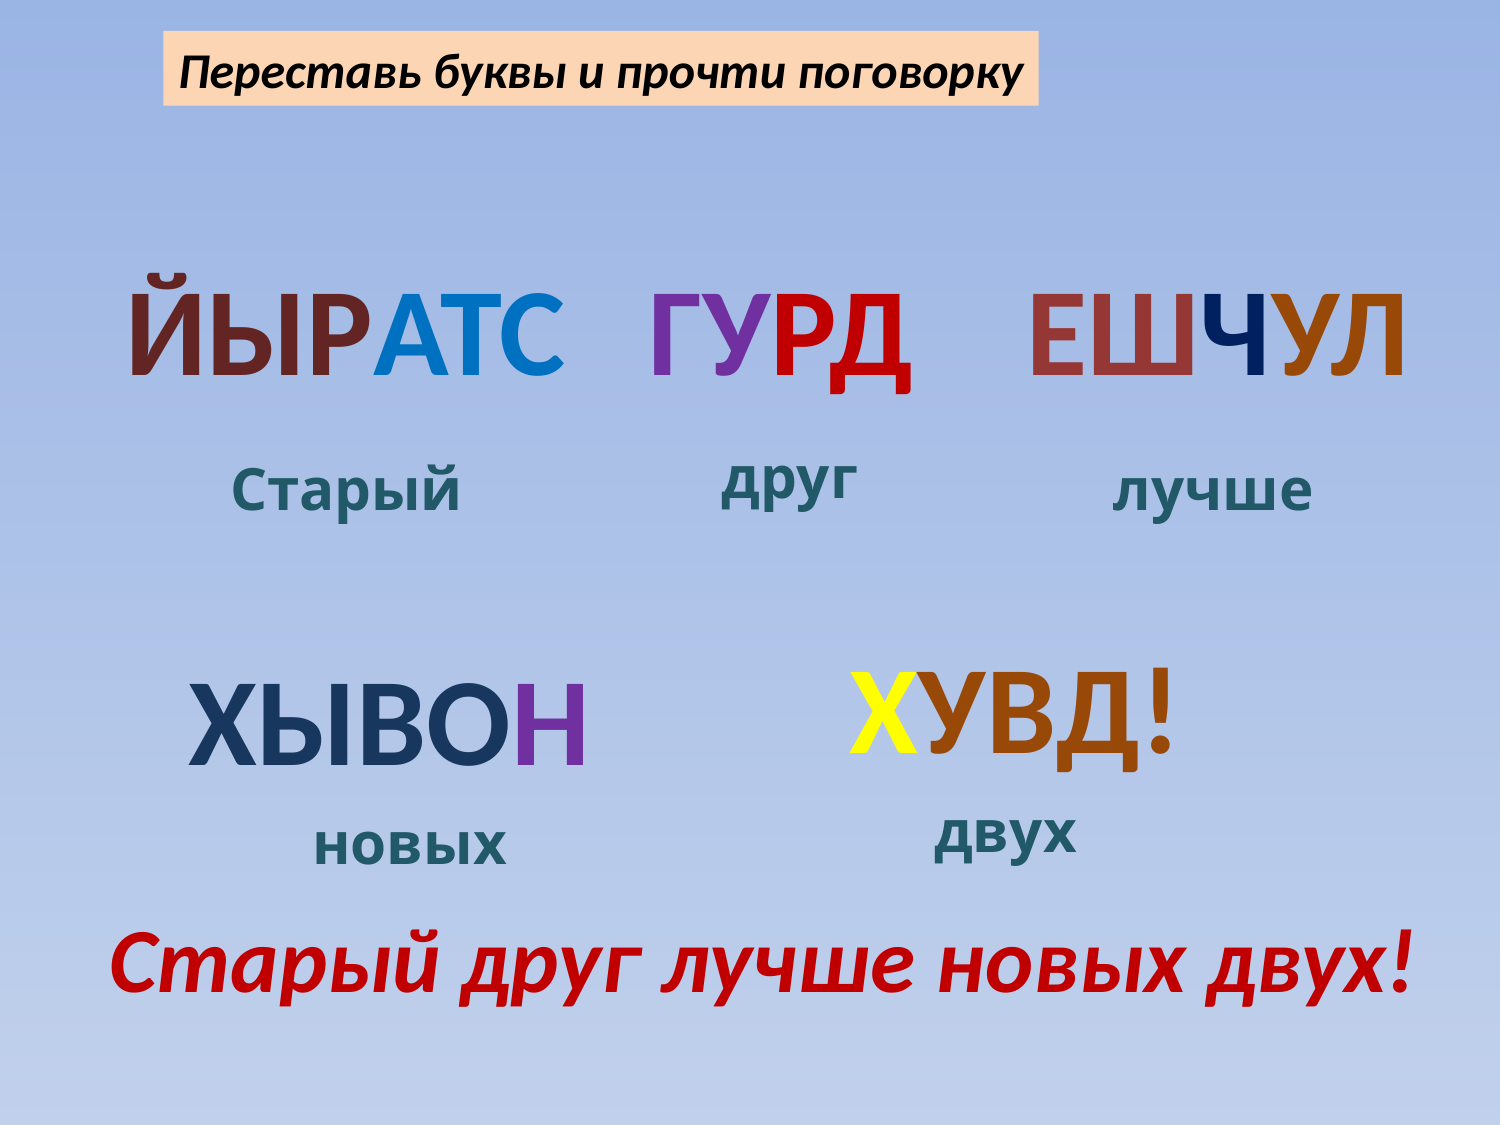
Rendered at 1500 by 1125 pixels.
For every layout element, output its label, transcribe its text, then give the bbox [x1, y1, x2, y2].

text_box ЕШЧУЛ [1012, 243, 1424, 409]
text_box ХЫВОН [173, 633, 606, 799]
text_box двух [919, 786, 1092, 872]
text_box Старый друг лучше новых двух! [94, 893, 1434, 1018]
text_box ЙЫРАТС [114, 243, 578, 409]
text_box Старый [215, 444, 478, 530]
text_box ХУВД! [834, 621, 1197, 787]
text_box друг [707, 432, 873, 518]
text_box Переставь буквы и прочти поговорку [163, 30, 1039, 106]
text_box ГУРД [633, 243, 929, 409]
text_box новых [297, 798, 522, 884]
text_box лучше [1099, 444, 1329, 530]
